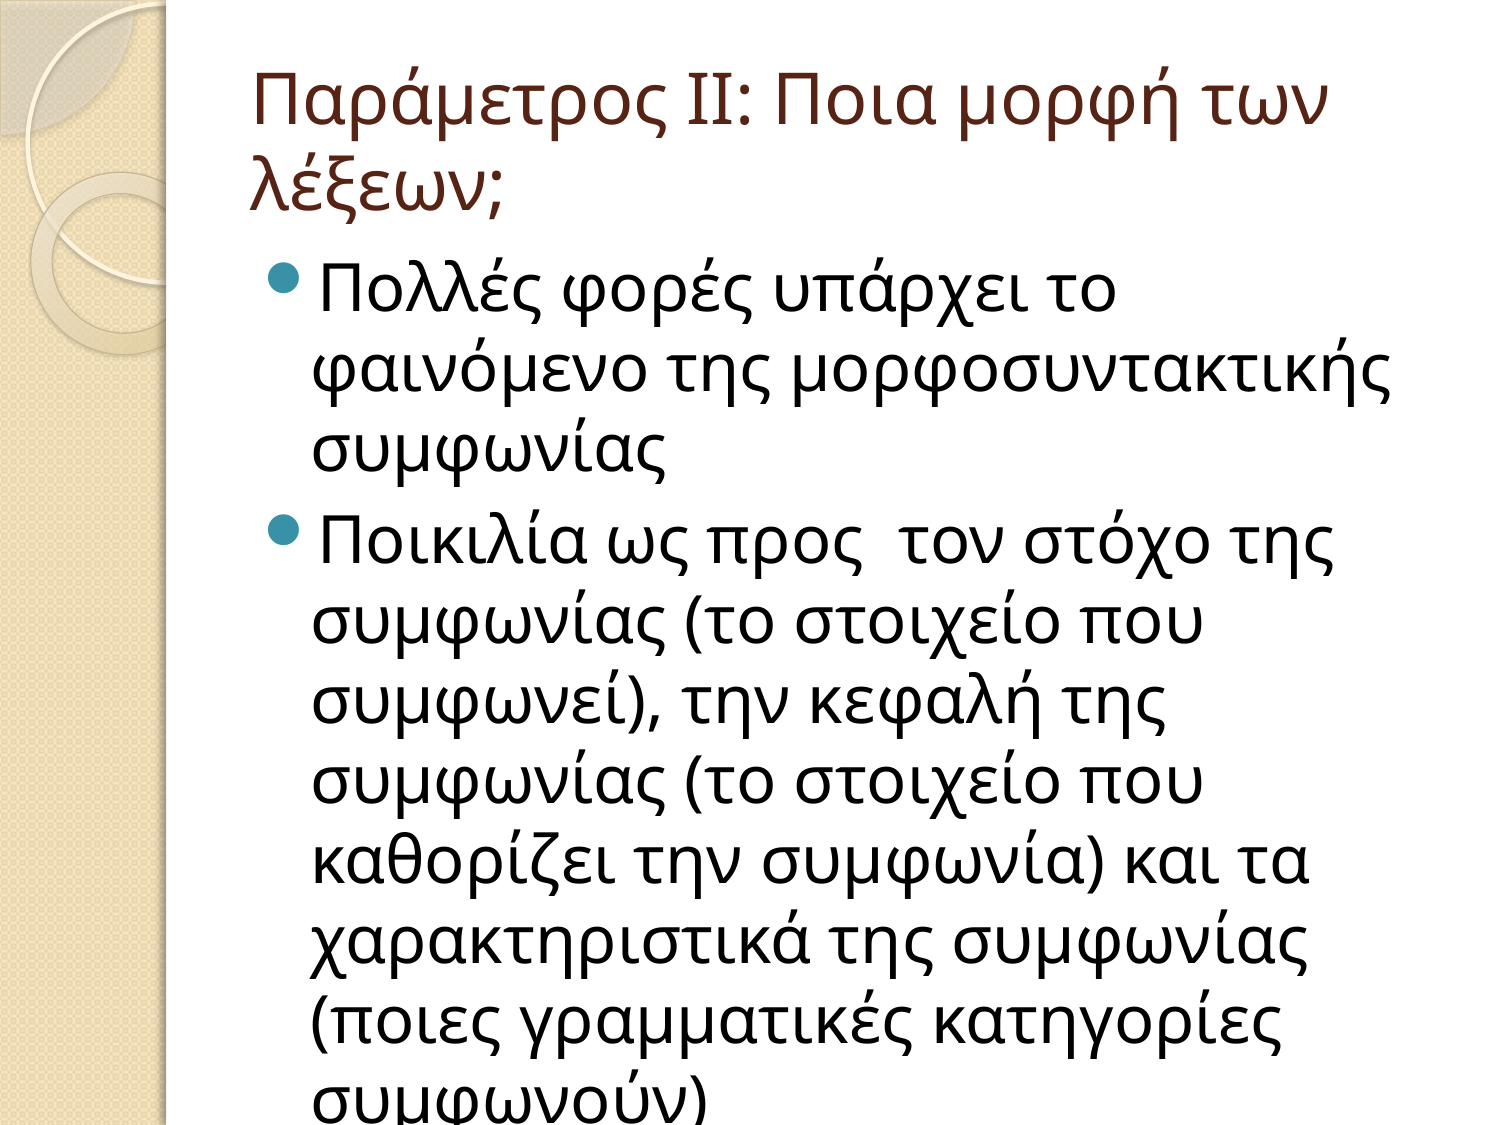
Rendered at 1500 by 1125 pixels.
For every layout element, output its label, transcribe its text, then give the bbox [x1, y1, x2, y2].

title Παράμετρος ΙΙ: Ποια μορφή των λέξεων; [235, 45, 1466, 233]
list Πολλές φορές υπάρχει το φαινόμενο της μορφοσυντακτικής συμφωνίας Ποικιλία ως προς τον στόχο της συμφωνίας (το στοιχείο που συμφωνεί), την κεφαλή της συμφωνίας (το στοιχείο που καθορίζει την συμφωνία) και τα χαρακτηριστικά της συμφωνίας (ποιες γραμματικές κατηγορίες συμφωνούν) [235, 237, 1466, 1025]
